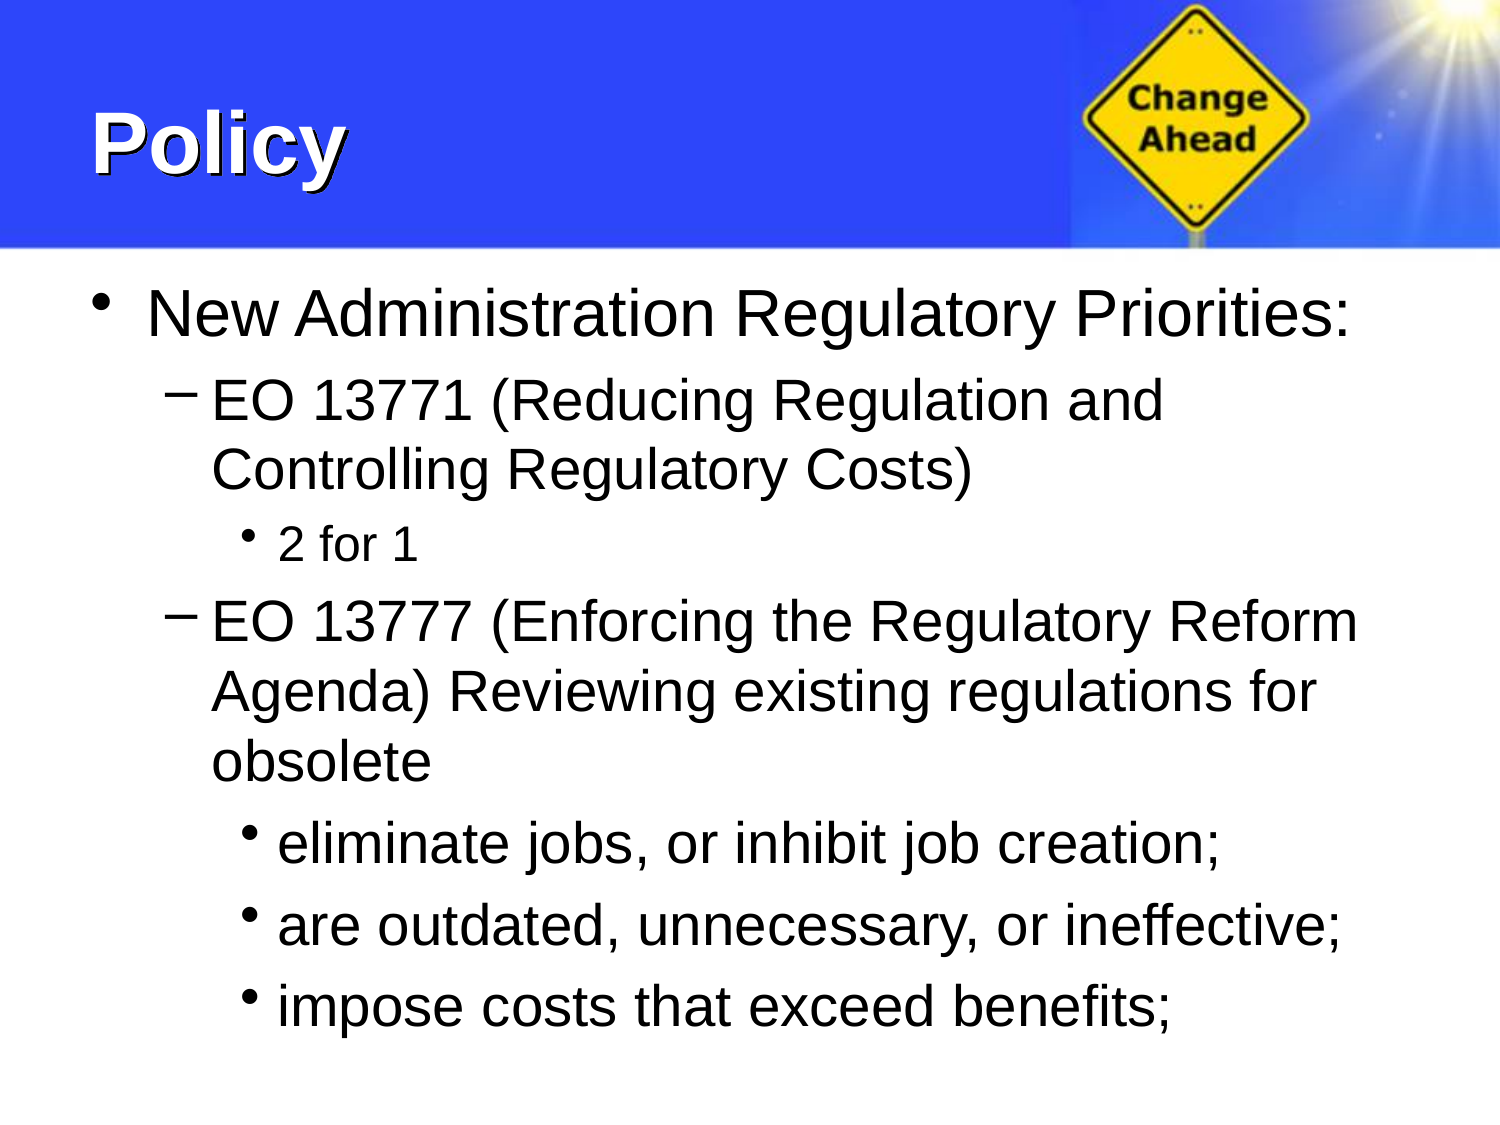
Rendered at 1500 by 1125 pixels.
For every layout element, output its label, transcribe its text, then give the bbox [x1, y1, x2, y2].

title Policy [74, 44, 1426, 233]
list New Administration Regulatory Priorities: EO 13771 (Reducing Regulation and Controlling Regulatory Costs) 2 for 1 EO 13777 (Enforcing the Regulatory Reform Agenda) Reviewing existing regulations for obsolete eliminate jobs, or inhibit job creation; are outdated, unnecessary, or ineffective; impose costs that exceed benefits; [75, 262, 1425, 1088]
picture [0, 0, 1500, 1125]
